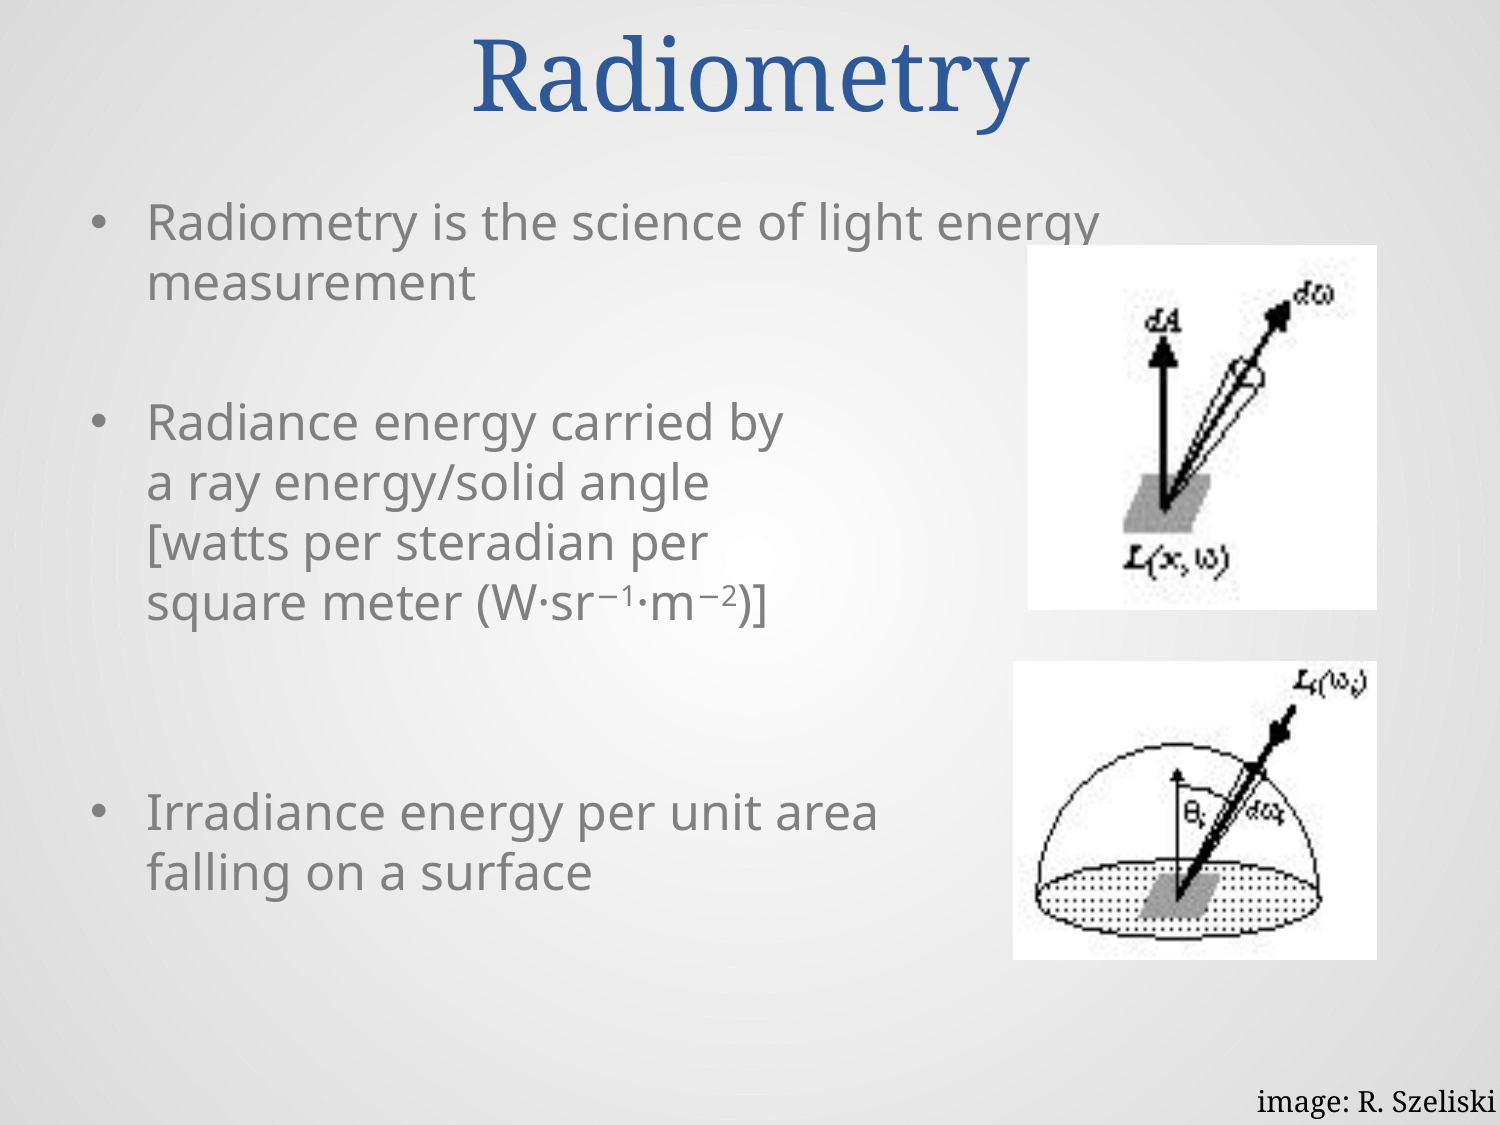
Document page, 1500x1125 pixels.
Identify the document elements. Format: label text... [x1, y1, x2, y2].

picture [1027, 245, 1377, 611]
picture [1012, 661, 1378, 961]
title Radiometry [0, 0, 1500, 139]
text_box image: R. Szeliski [1242, 1076, 1500, 1125]
list Radiometry is the science of light energy measurement Radiance energy carried by a ray energy/solid angle [watts per steradian per square meter (W·sr−1·m−2)] Irradiance energy per unit area falling on a surface [75, 183, 1425, 1039]
